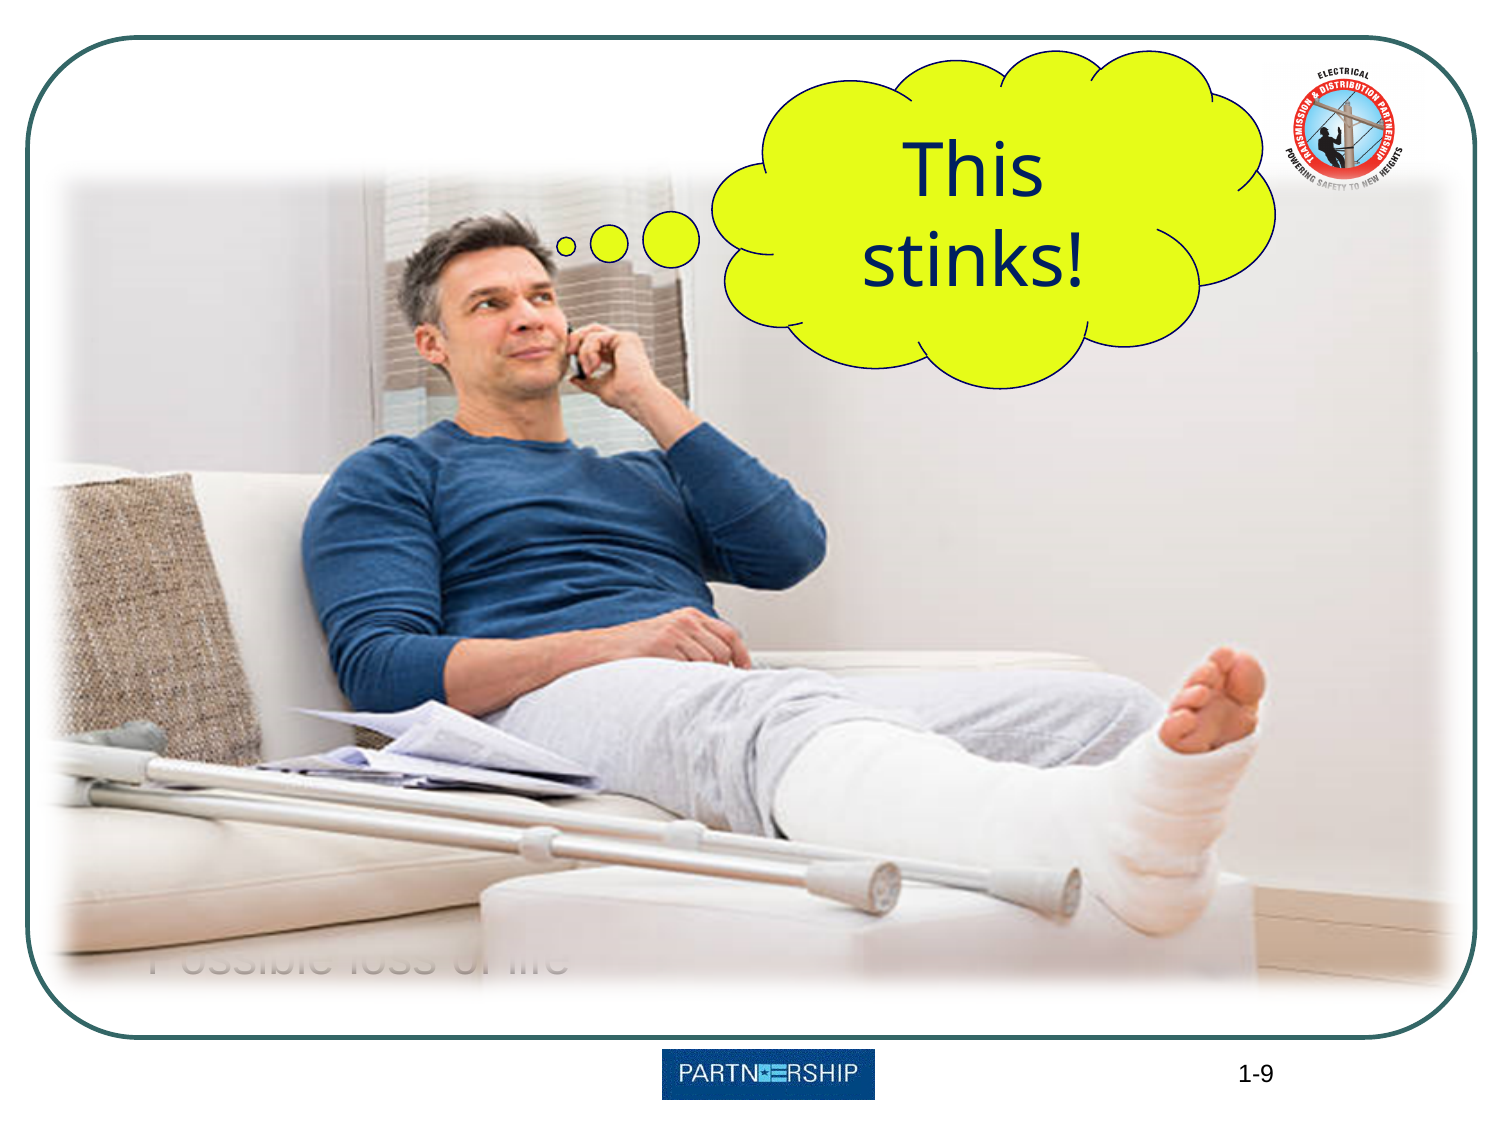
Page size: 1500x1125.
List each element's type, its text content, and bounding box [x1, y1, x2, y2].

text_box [37, 49, 1476, 1007]
slide_number 1-9 [1124, 1049, 1388, 1125]
picture [662, 1049, 875, 1100]
